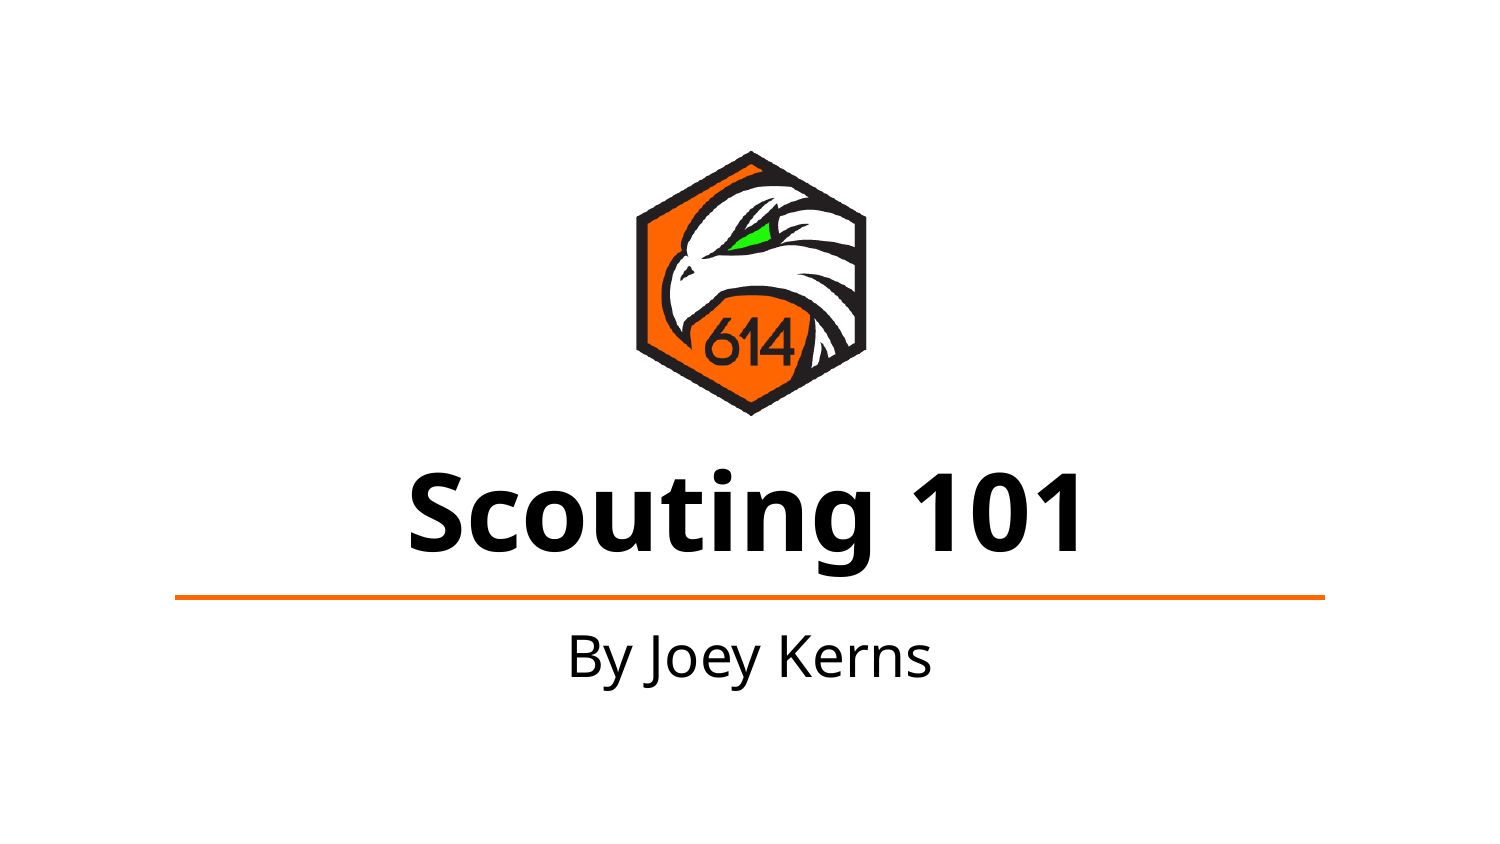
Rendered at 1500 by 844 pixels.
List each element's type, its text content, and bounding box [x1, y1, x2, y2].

title Scouting 101 [0, 510, 1500, 588]
subtitle By Joey Kerns [51, 604, 1449, 735]
picture [581, 121, 919, 449]
